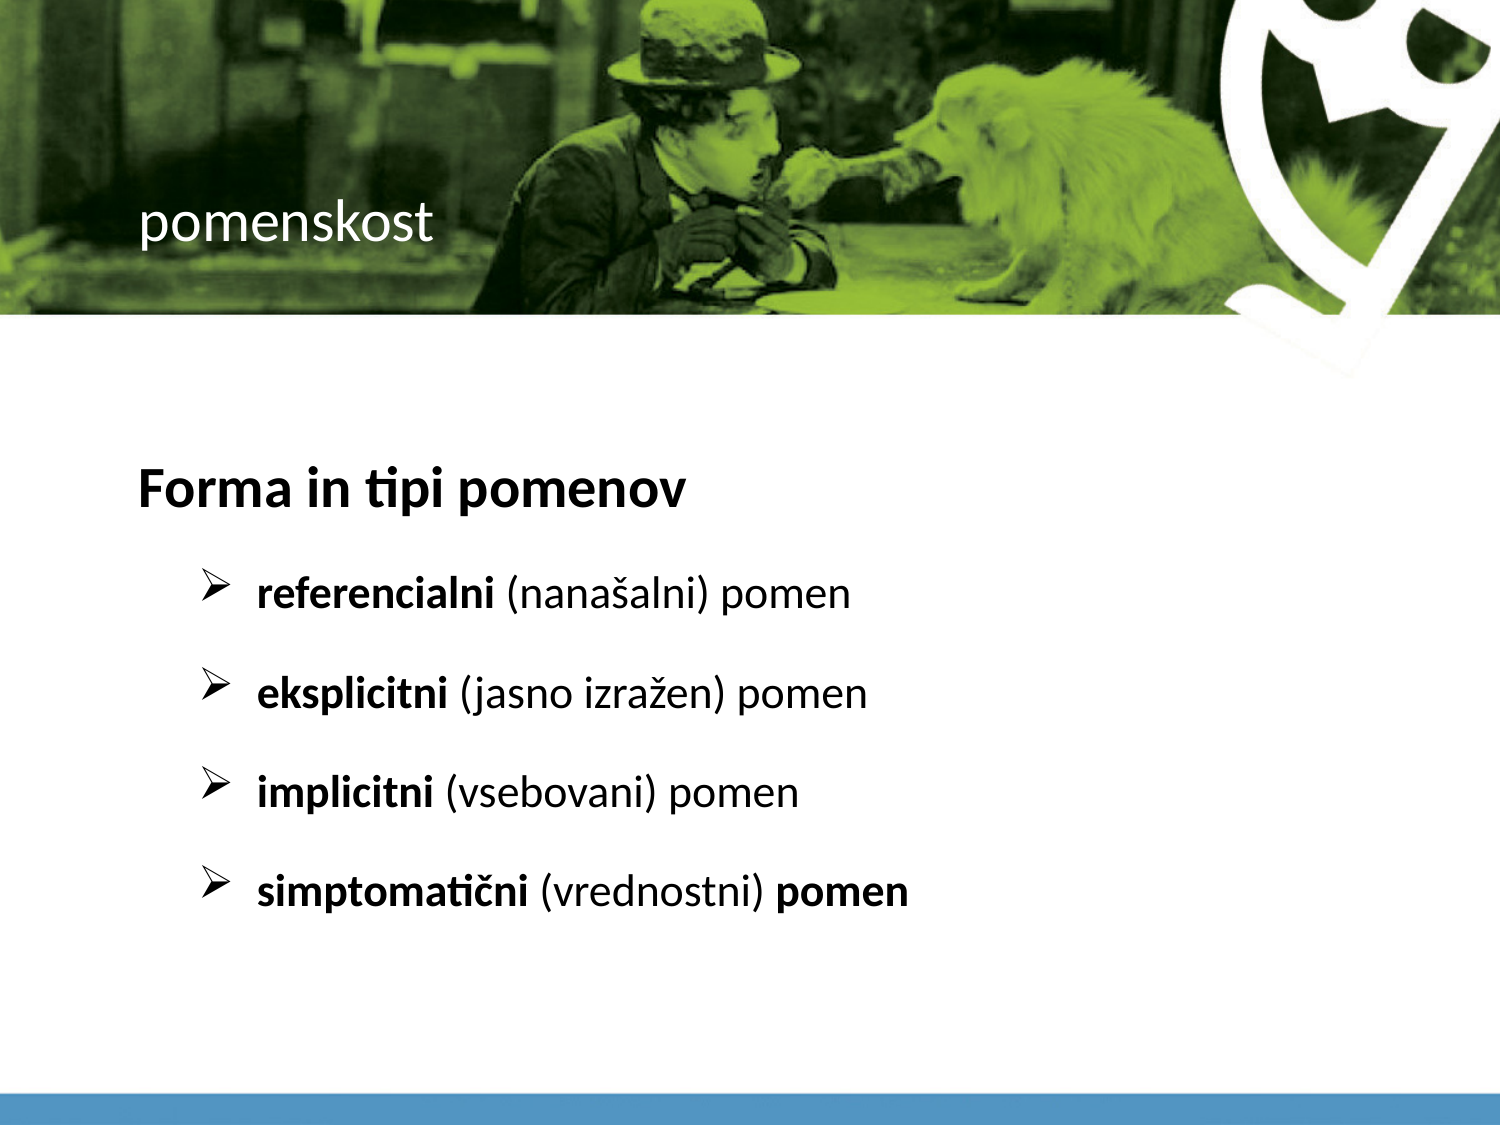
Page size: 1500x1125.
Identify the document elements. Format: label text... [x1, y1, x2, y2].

list Forma in tipi pomenov referencialni (nanašalni) pomen eksplicitni (jasno izražen) pomen implicitni (vsebovani) pomen simptomatični (vrednostni) pomen [123, 349, 1412, 894]
picture [0, 0, 1500, 1125]
title pomenskost [123, 42, 1412, 315]
